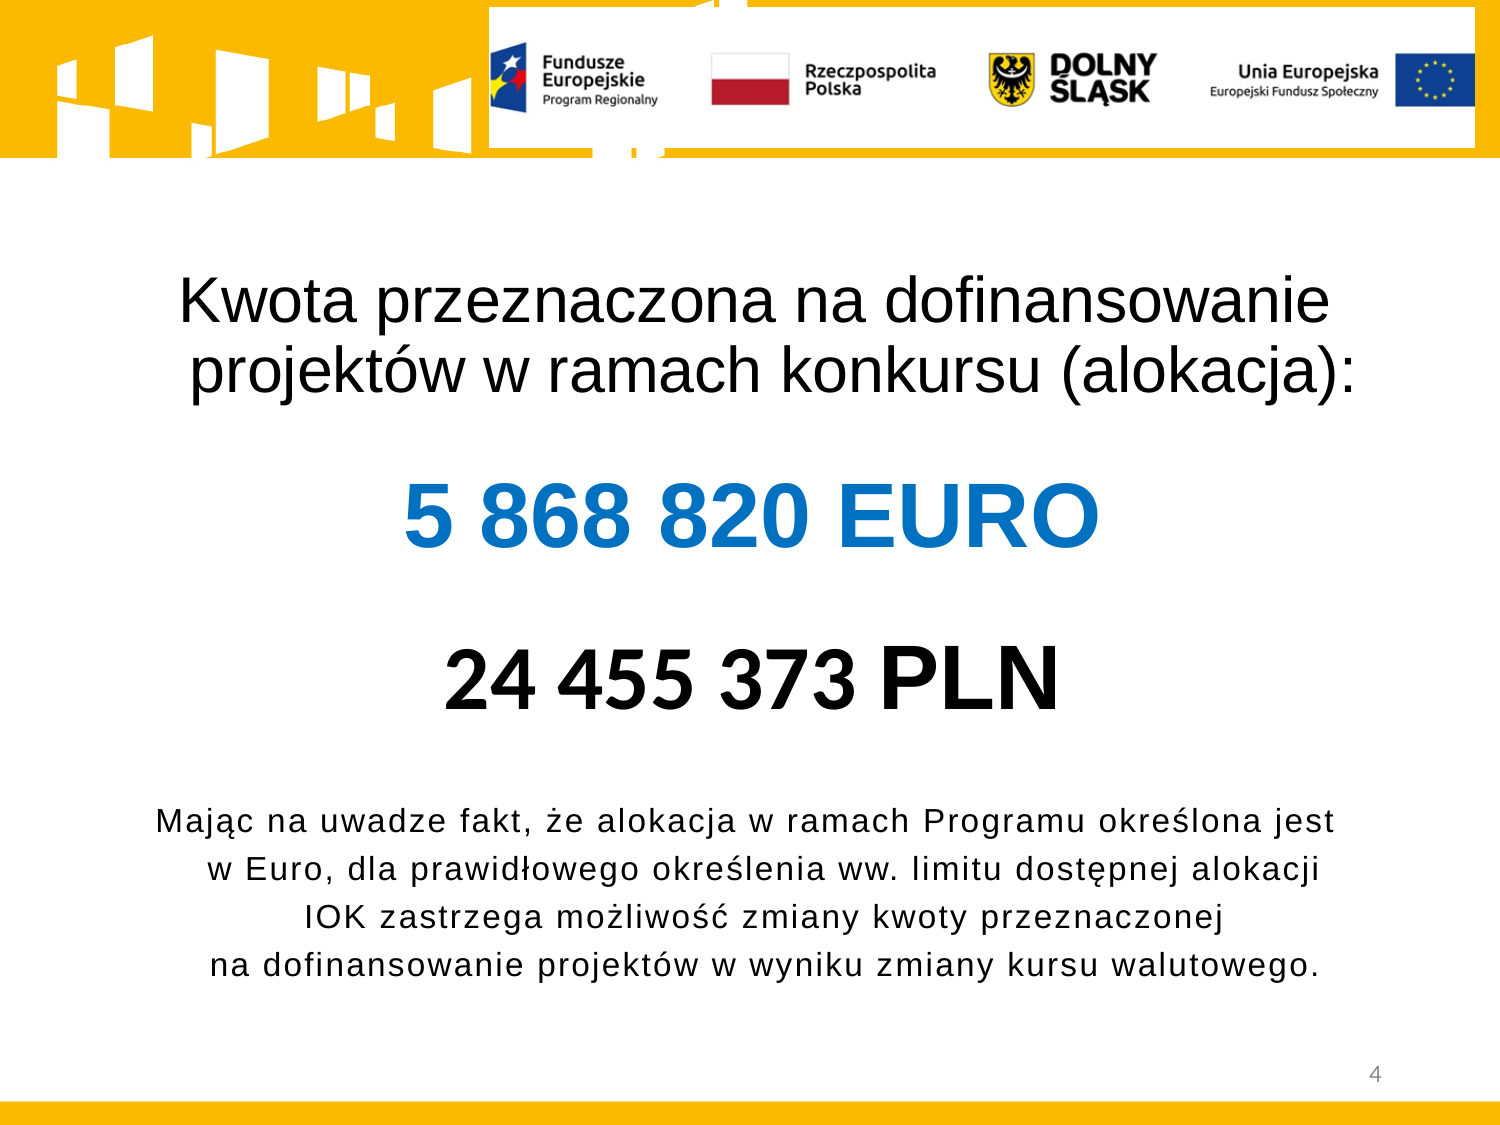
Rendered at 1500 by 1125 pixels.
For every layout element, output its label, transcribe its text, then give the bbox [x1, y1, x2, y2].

picture [0, 0, 1500, 1125]
list Kwota przeznaczona na dofinansowanie projektów w ramach konkursu (alokacja): 5 868 820 EURO 24 455 373 PLN Mając na uwadze fakt, że alokacja w ramach Programu określona jest w Euro, dla prawidłowego określenia ww. limitu dostępnej alokacji IOK zastrzega możliwość zmiany kwoty przeznaczonej na dofinansowanie projektów w wyniku zmiany kursu walutowego. [105, 259, 1400, 1034]
slide_number 4 [1059, 1042, 1397, 1103]
